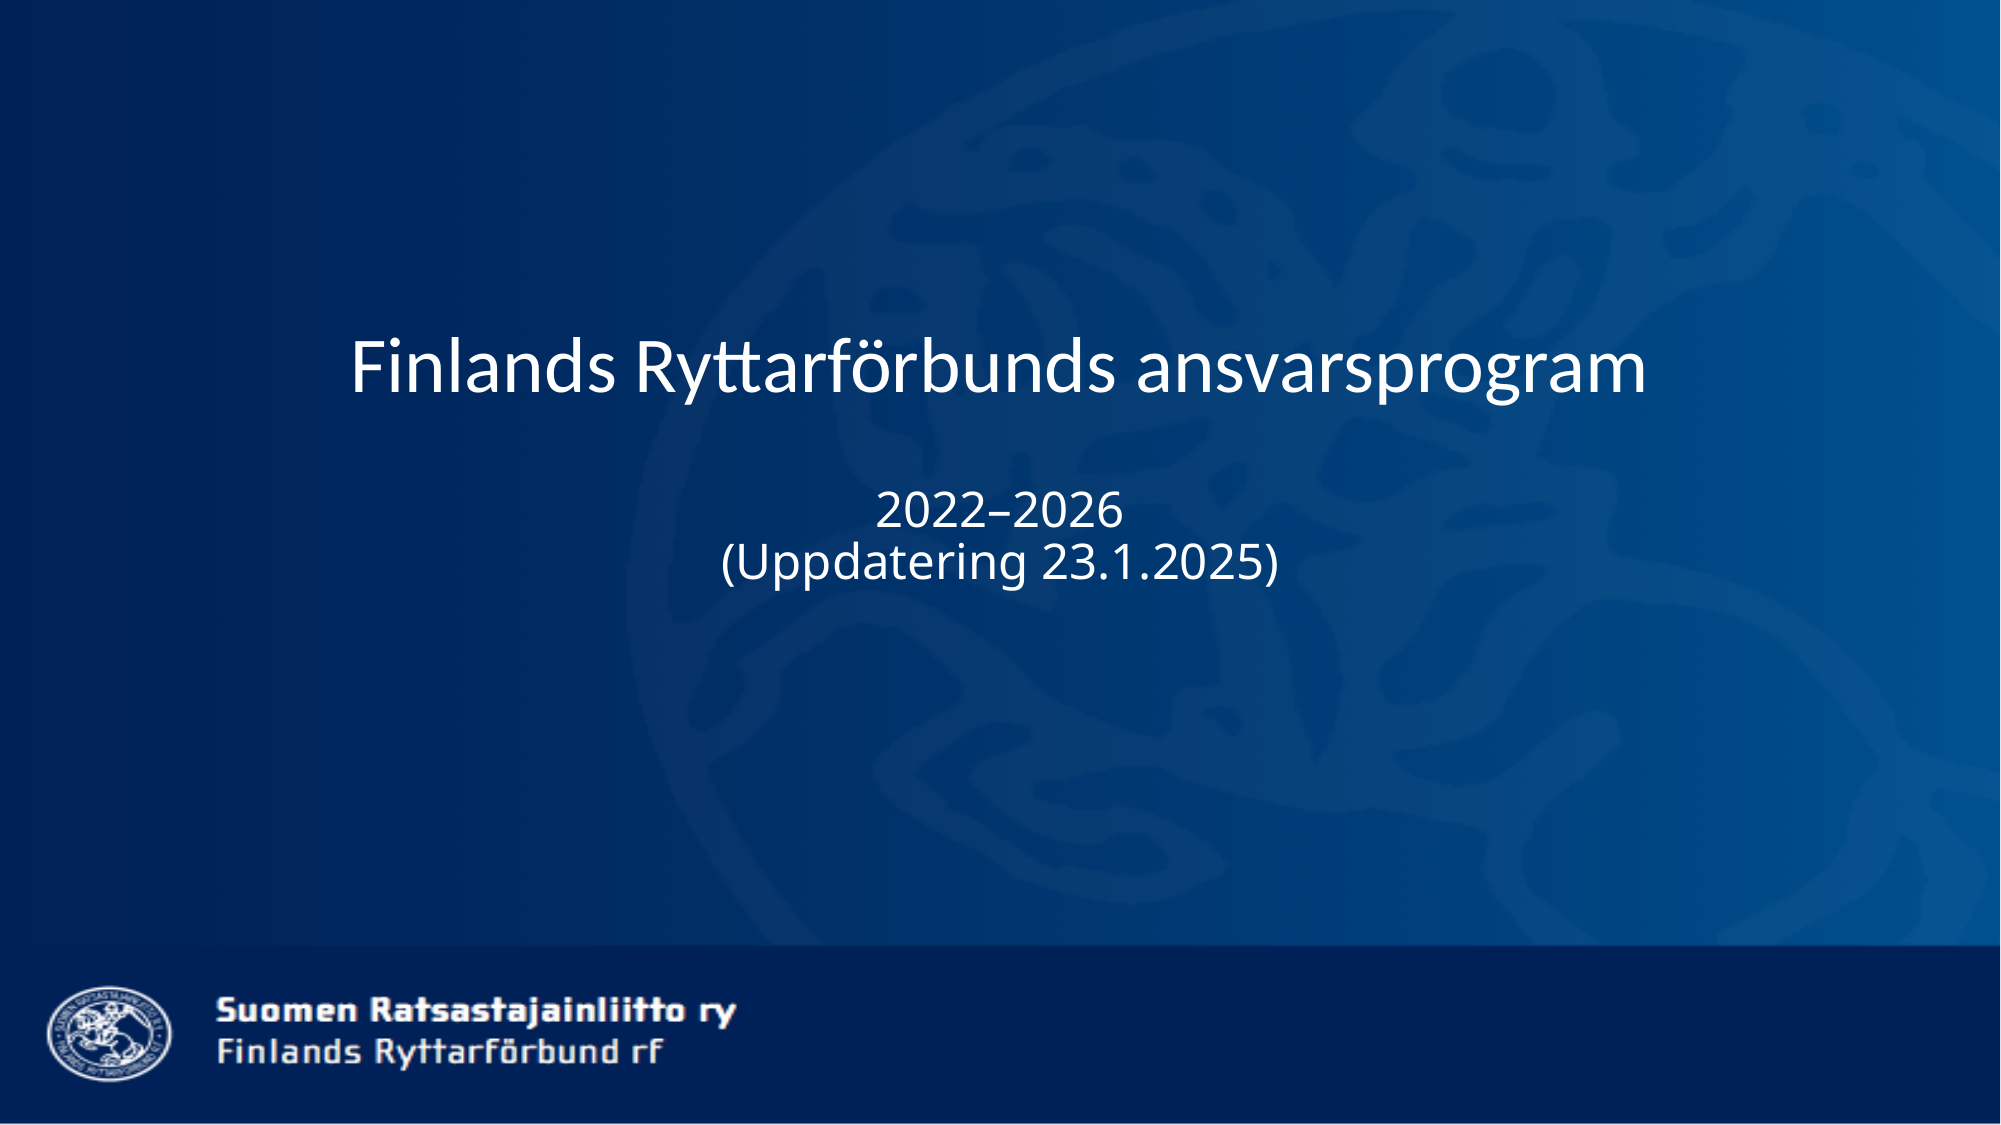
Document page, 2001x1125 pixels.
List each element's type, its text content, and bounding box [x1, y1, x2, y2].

title Finlands Ryttarförbunds ansvarsprogram 2022–2026 (Uppdatering 23.1.2025) [324, 302, 1675, 684]
picture [0, 0, 2001, 1125]
